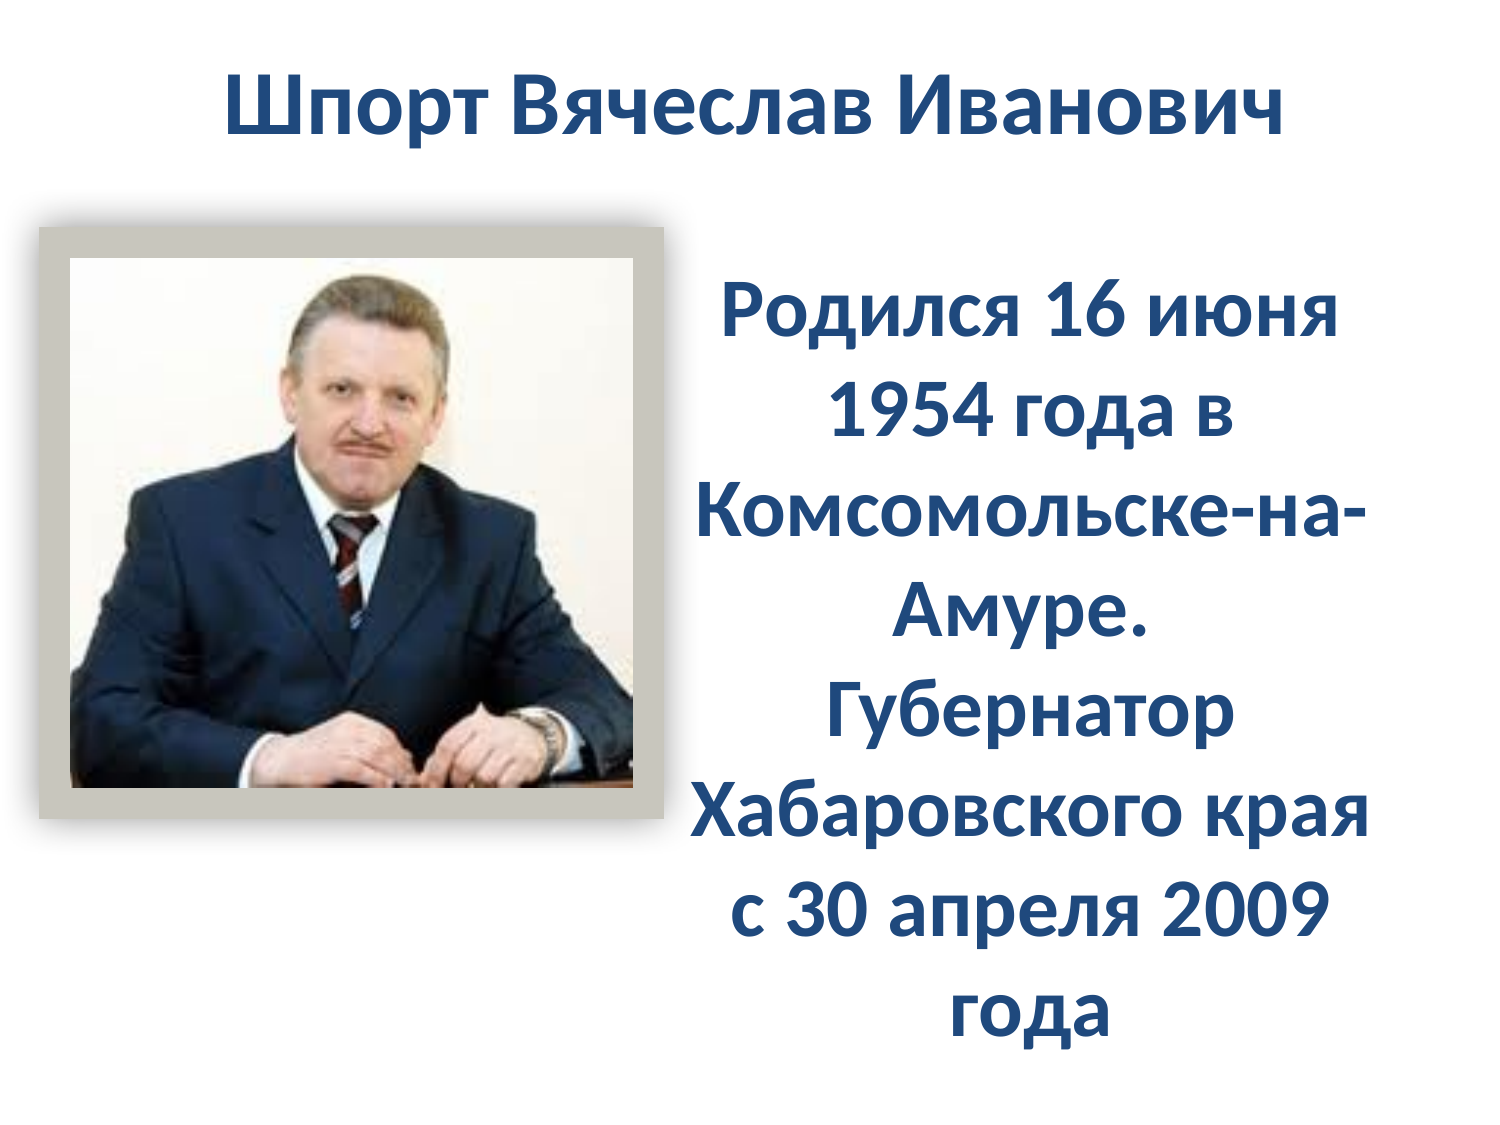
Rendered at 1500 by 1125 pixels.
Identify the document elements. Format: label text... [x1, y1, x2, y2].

text_box Шпорт Вячеслав Иванович [35, 35, 1477, 160]
picture [70, 257, 634, 789]
text_box Родился 16 июня 1954 года в Комсомольске-на-Амуре. Губернатор Хабаровского края с 30 апреля 2009 года [656, 246, 1407, 1061]
